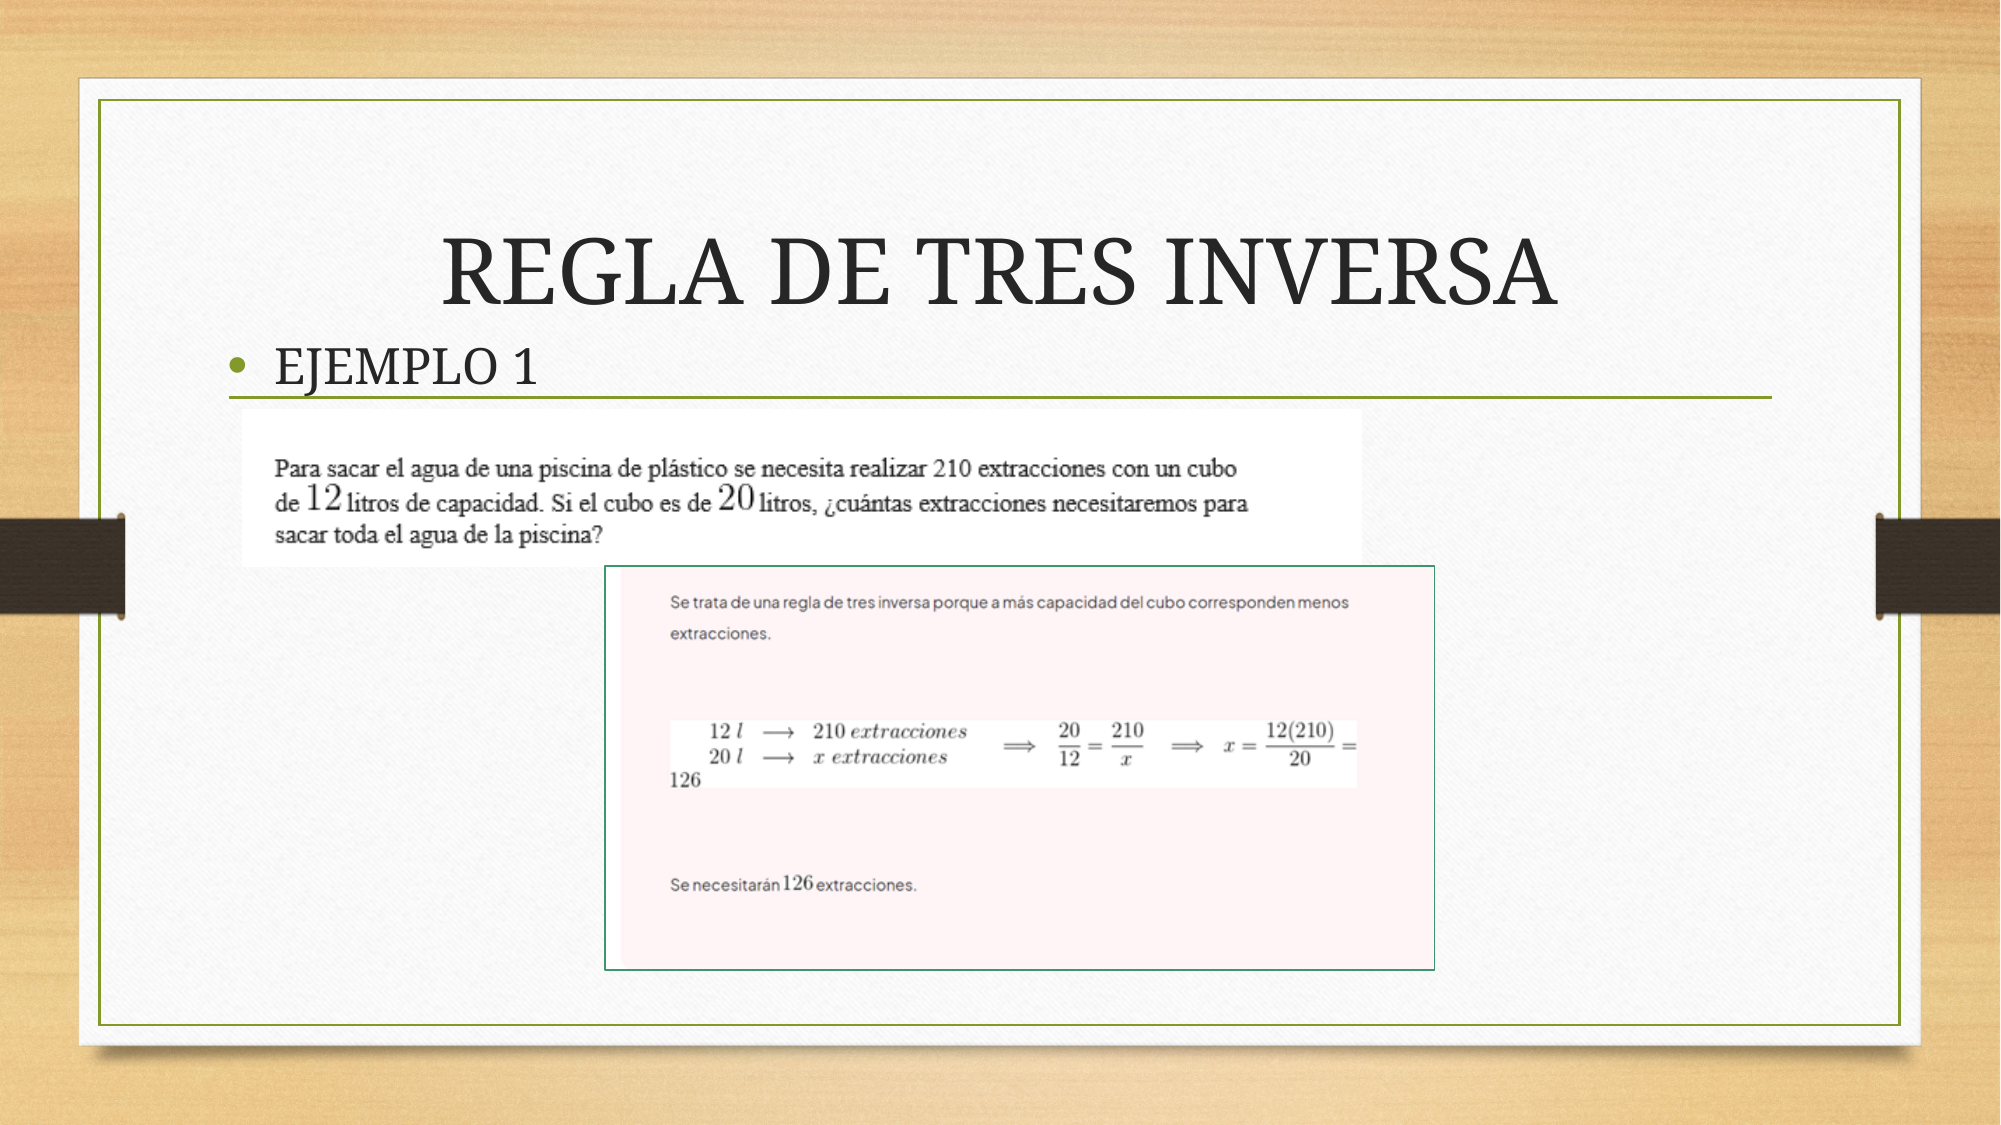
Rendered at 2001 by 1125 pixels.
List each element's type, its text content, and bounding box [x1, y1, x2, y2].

title REGLA DE TRES INVERSA [212, 161, 1788, 326]
picture [0, 0, 2001, 1125]
list EJEMPLO 1 [212, 326, 1788, 989]
